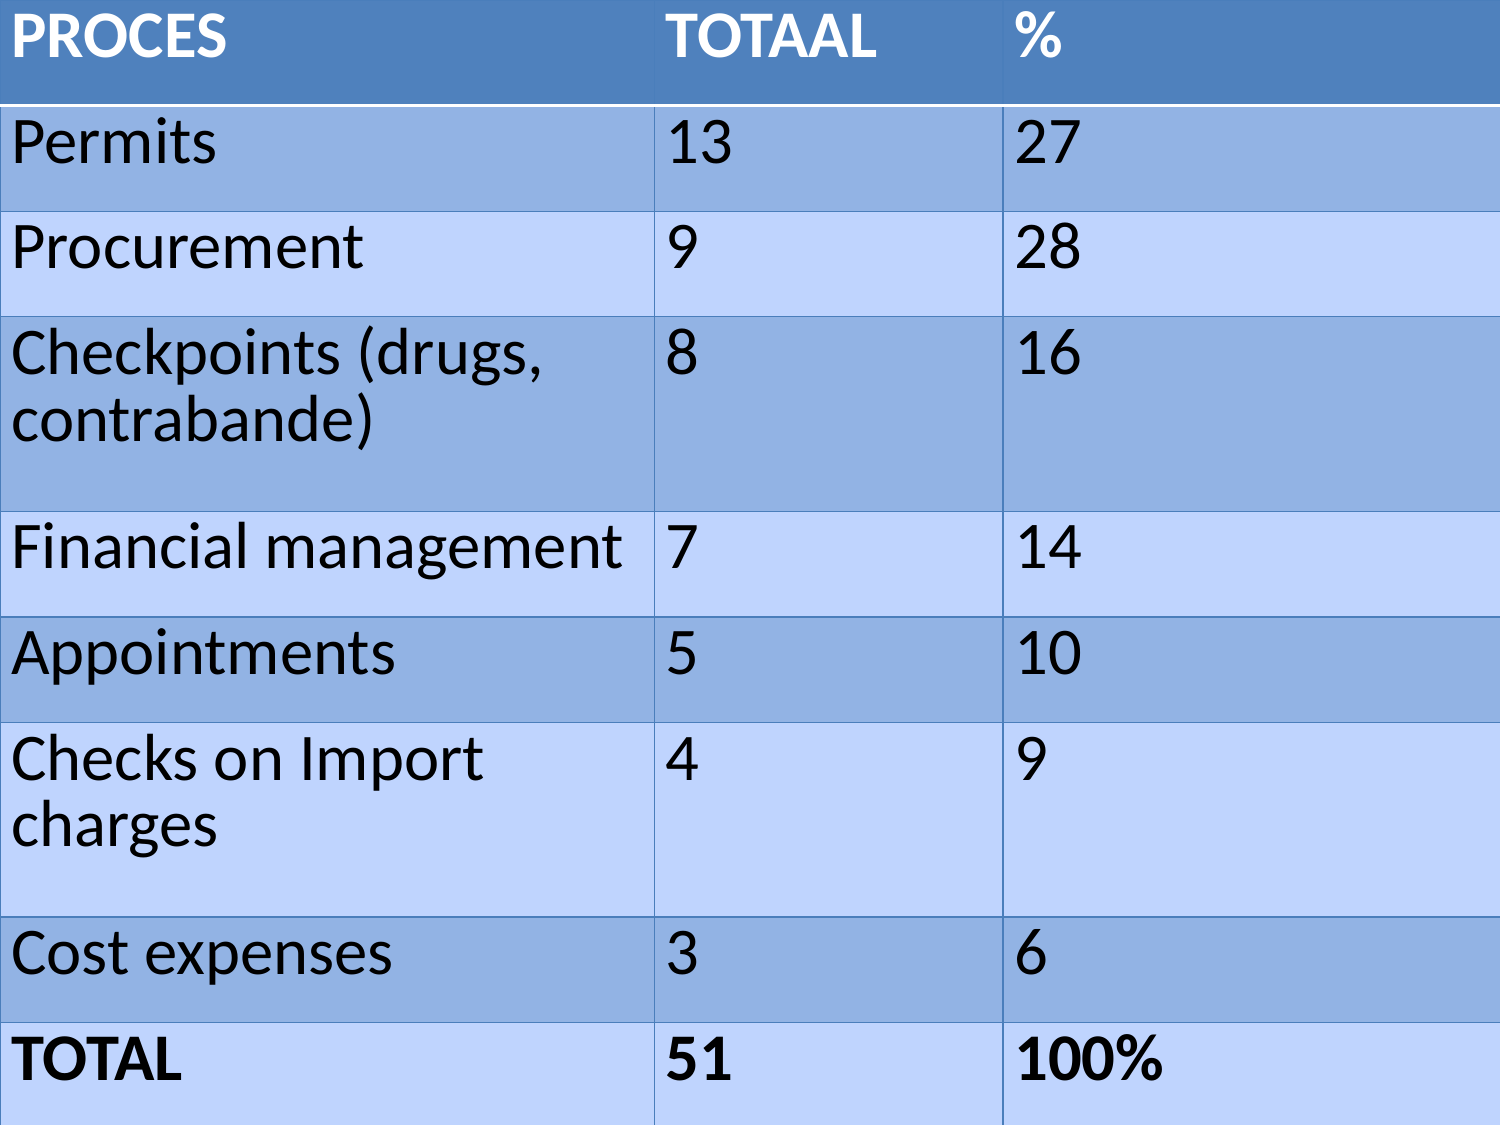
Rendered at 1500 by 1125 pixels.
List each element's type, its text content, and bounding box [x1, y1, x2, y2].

table_cell 13 [655, 107, 1002, 211]
table_cell Permits [1, 107, 654, 211]
table_header % [1004, 1, 1500, 104]
table_header PROCES [1, 1, 654, 104]
table_cell 9 [655, 212, 1002, 271]
picture [0, 272, 1500, 1125]
table_header TOTAAL [655, 1, 1002, 104]
table_cell Procurement [1, 212, 654, 271]
table_cell 27 [1004, 107, 1500, 211]
table_cell 28 [1004, 212, 1500, 272]
